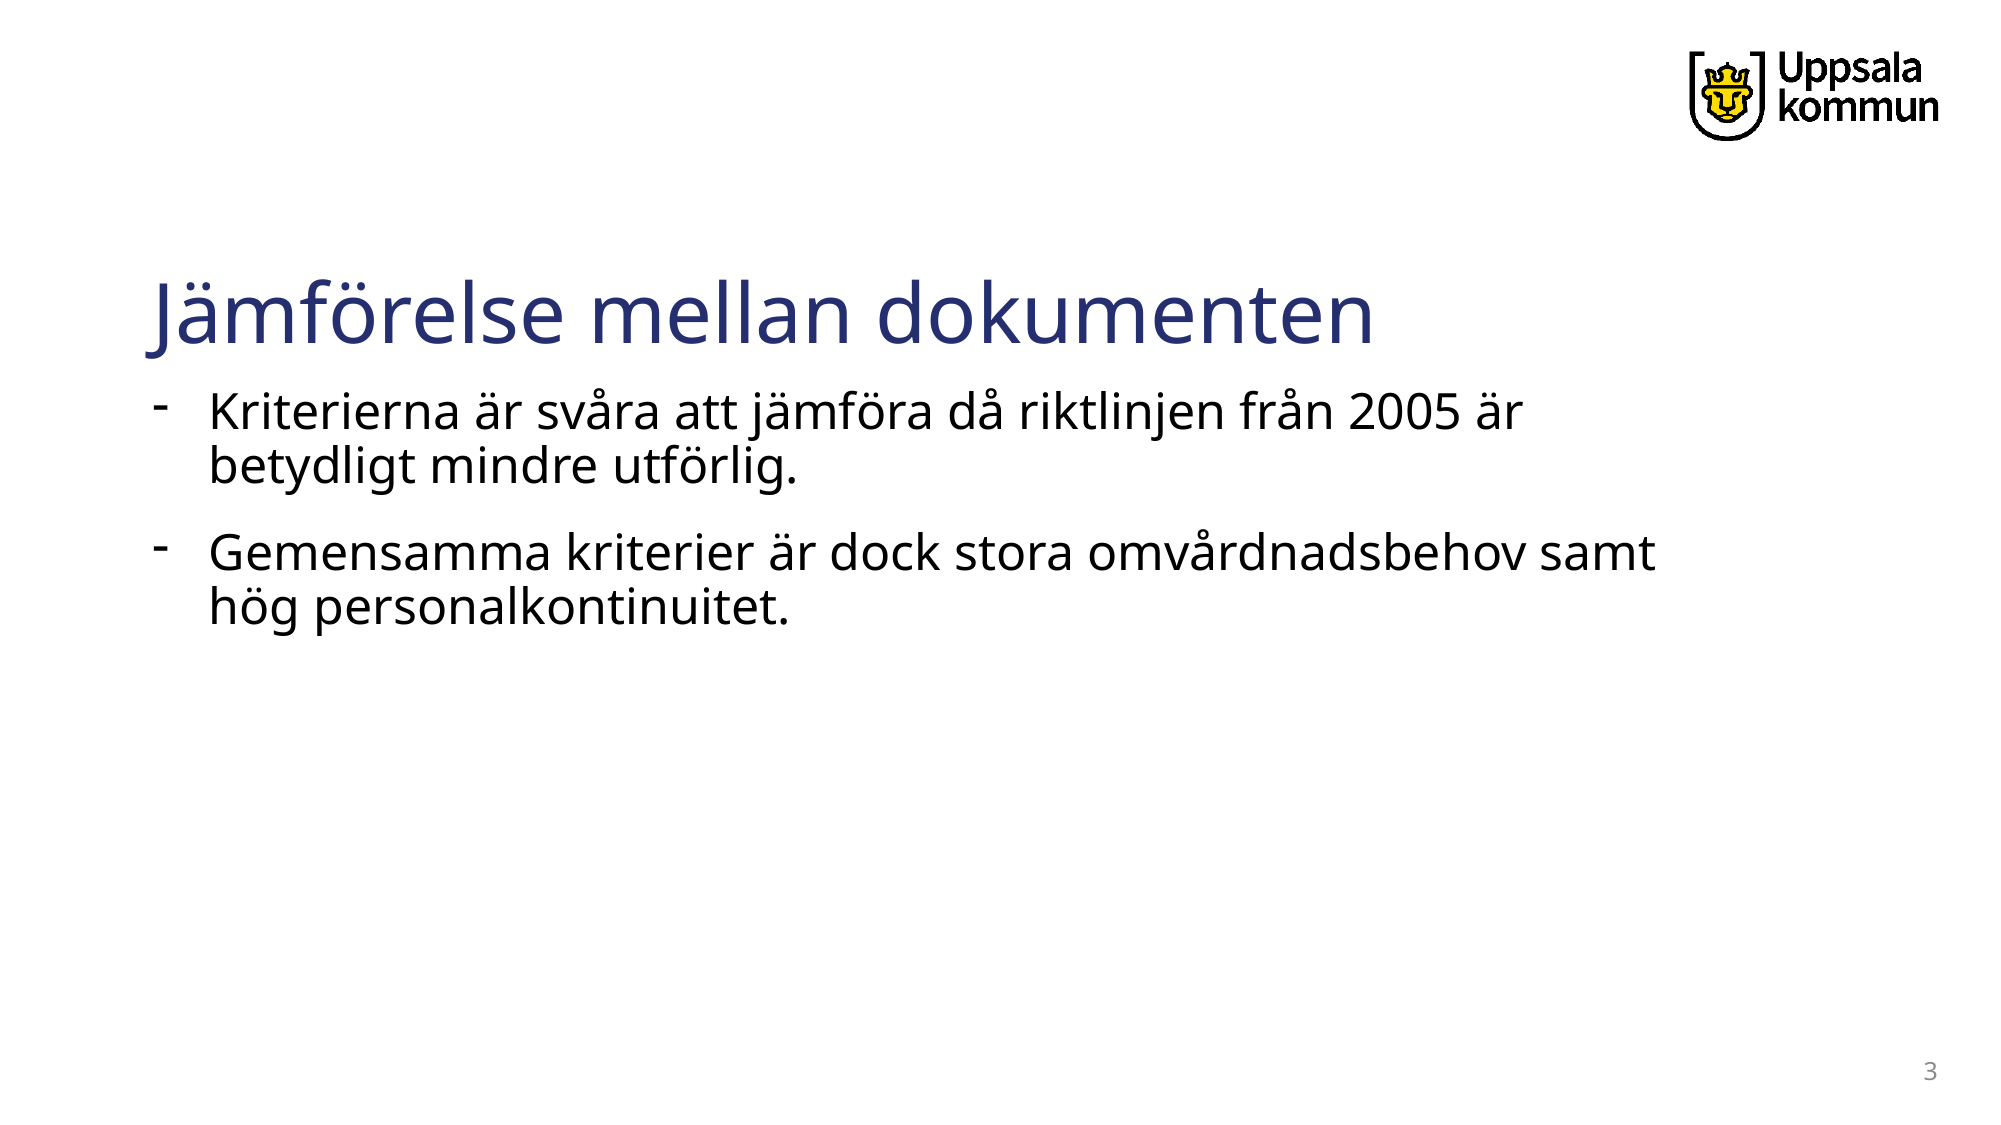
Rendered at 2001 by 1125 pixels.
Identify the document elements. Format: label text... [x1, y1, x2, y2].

title Jämförelse mellan dokumenten [137, 163, 1675, 370]
slide_number 3 [1502, 1042, 1953, 1103]
picture [1674, 36, 1953, 156]
list Kriterierna är svåra att jämföra då riktlinjen från 2005 är betydligt mindre utförlig. Gemensamma kriterier är dock stora omvårdnadsbehov samt hög personalkontinuitet. [137, 378, 1675, 960]
